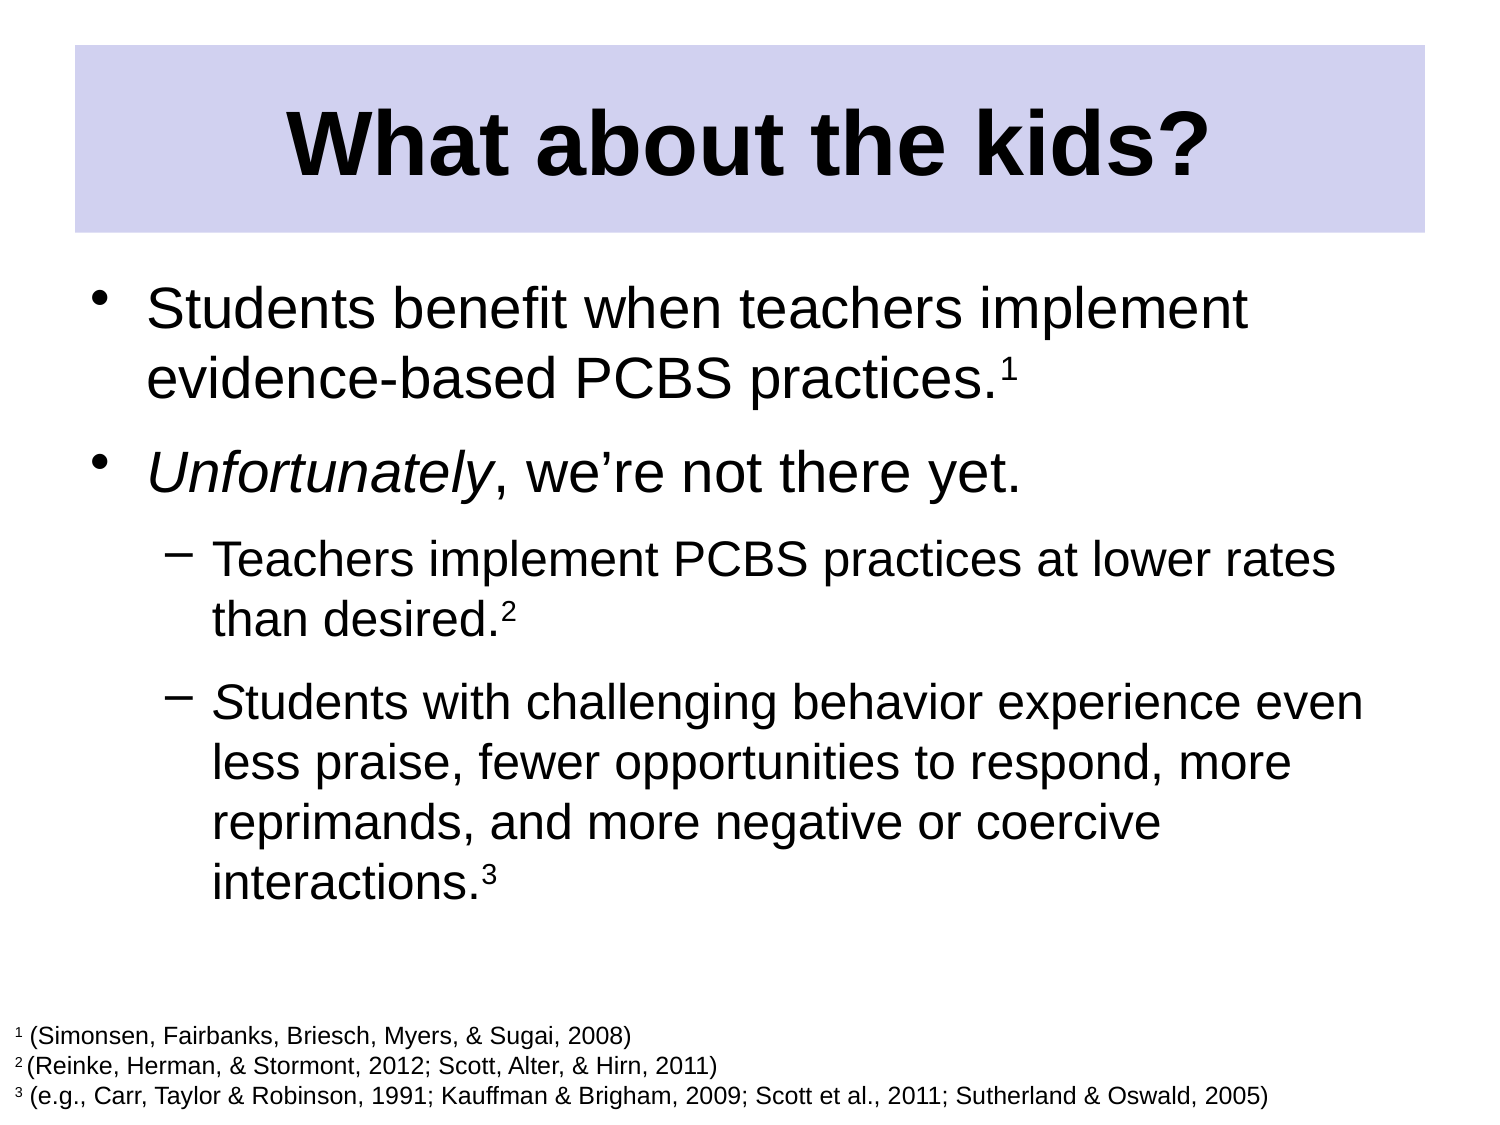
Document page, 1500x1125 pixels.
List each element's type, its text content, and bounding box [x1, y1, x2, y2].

text_box 1 (Simonsen, Fairbanks, Briesch, Myers, & Sugai, 2008) 2 (Reinke, Herman, & Stormont, 2012; Scott, Alter, & Hirn, 2011) 3 (e.g., Carr, Taylor & Robinson, 1991; Kauffman & Brigham, 2009; Scott et al., 2011; Sutherland & Oswald, 2005) [0, 1012, 1500, 1118]
list Students benefit when teachers implement evidence-based PCBS practices.1 Unfortunately, we’re not there yet. Teachers implement PCBS practices at lower rates than desired.2 Students with challenging behavior experience even less praise, fewer opportunities to respond, more reprimands, and more negative or coercive interactions.3 [74, 262, 1426, 1006]
title What about the kids? [74, 44, 1426, 233]
